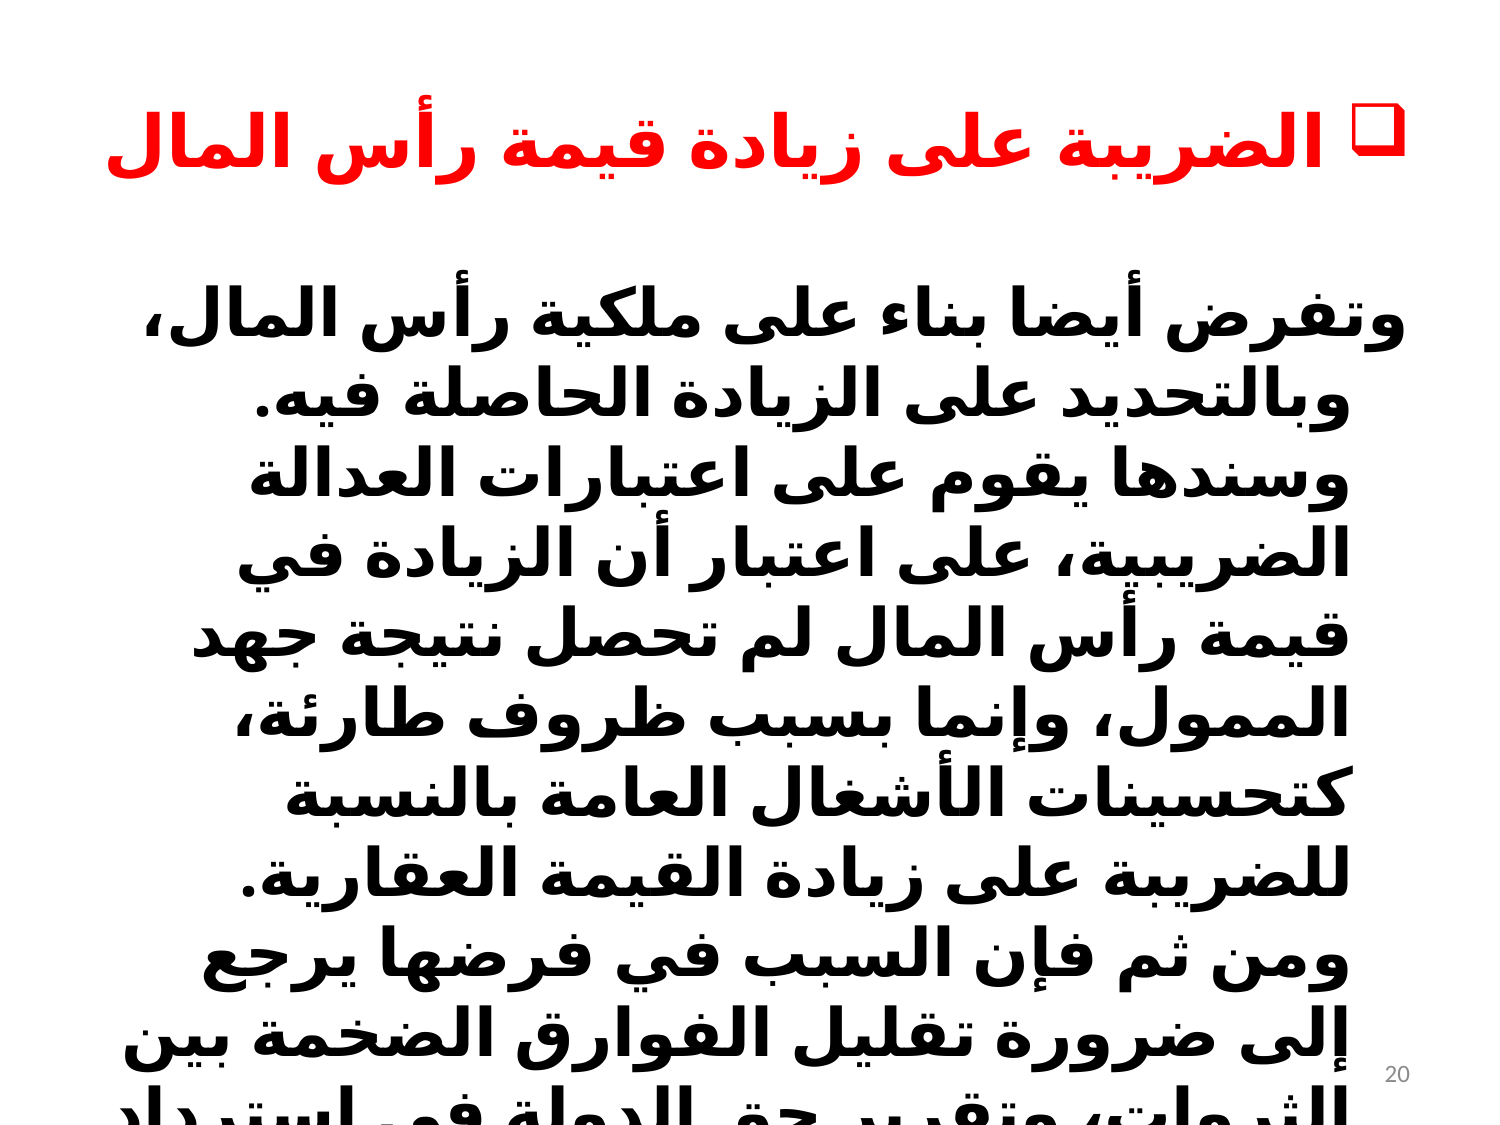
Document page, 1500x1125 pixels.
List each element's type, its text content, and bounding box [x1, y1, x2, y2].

title الضريبة على زيادة قيمة رأس المال [75, 45, 1425, 233]
list وتفرض أيضا بناء على ملكية رأس المال، وبالتحديد على الزيادة الحاصلة فيه. وسندها يقوم على اعتبارات العدالة الضريبية، على اعتبار أن الزيادة في قيمة رأس المال لم تحصل نتيجة جهد الممول، وإنما بسبب ظروف طارئة، كتحسينات الأشغال العامة بالنسبة للضريبة على زيادة القيمة العقارية. ومن ثم فإن السبب في فرضها يرجع إلى ضرورة تقليل الفوارق الضخمة بين الثروات، وتقرير حق الدولة في استرداد بعض الزيادة الطارئة في الثروات نتيجة جهود المجتمع وبغير عمل من جانب أصحابها. [75, 262, 1425, 1005]
slide_number 20 [1074, 1042, 1425, 1103]
